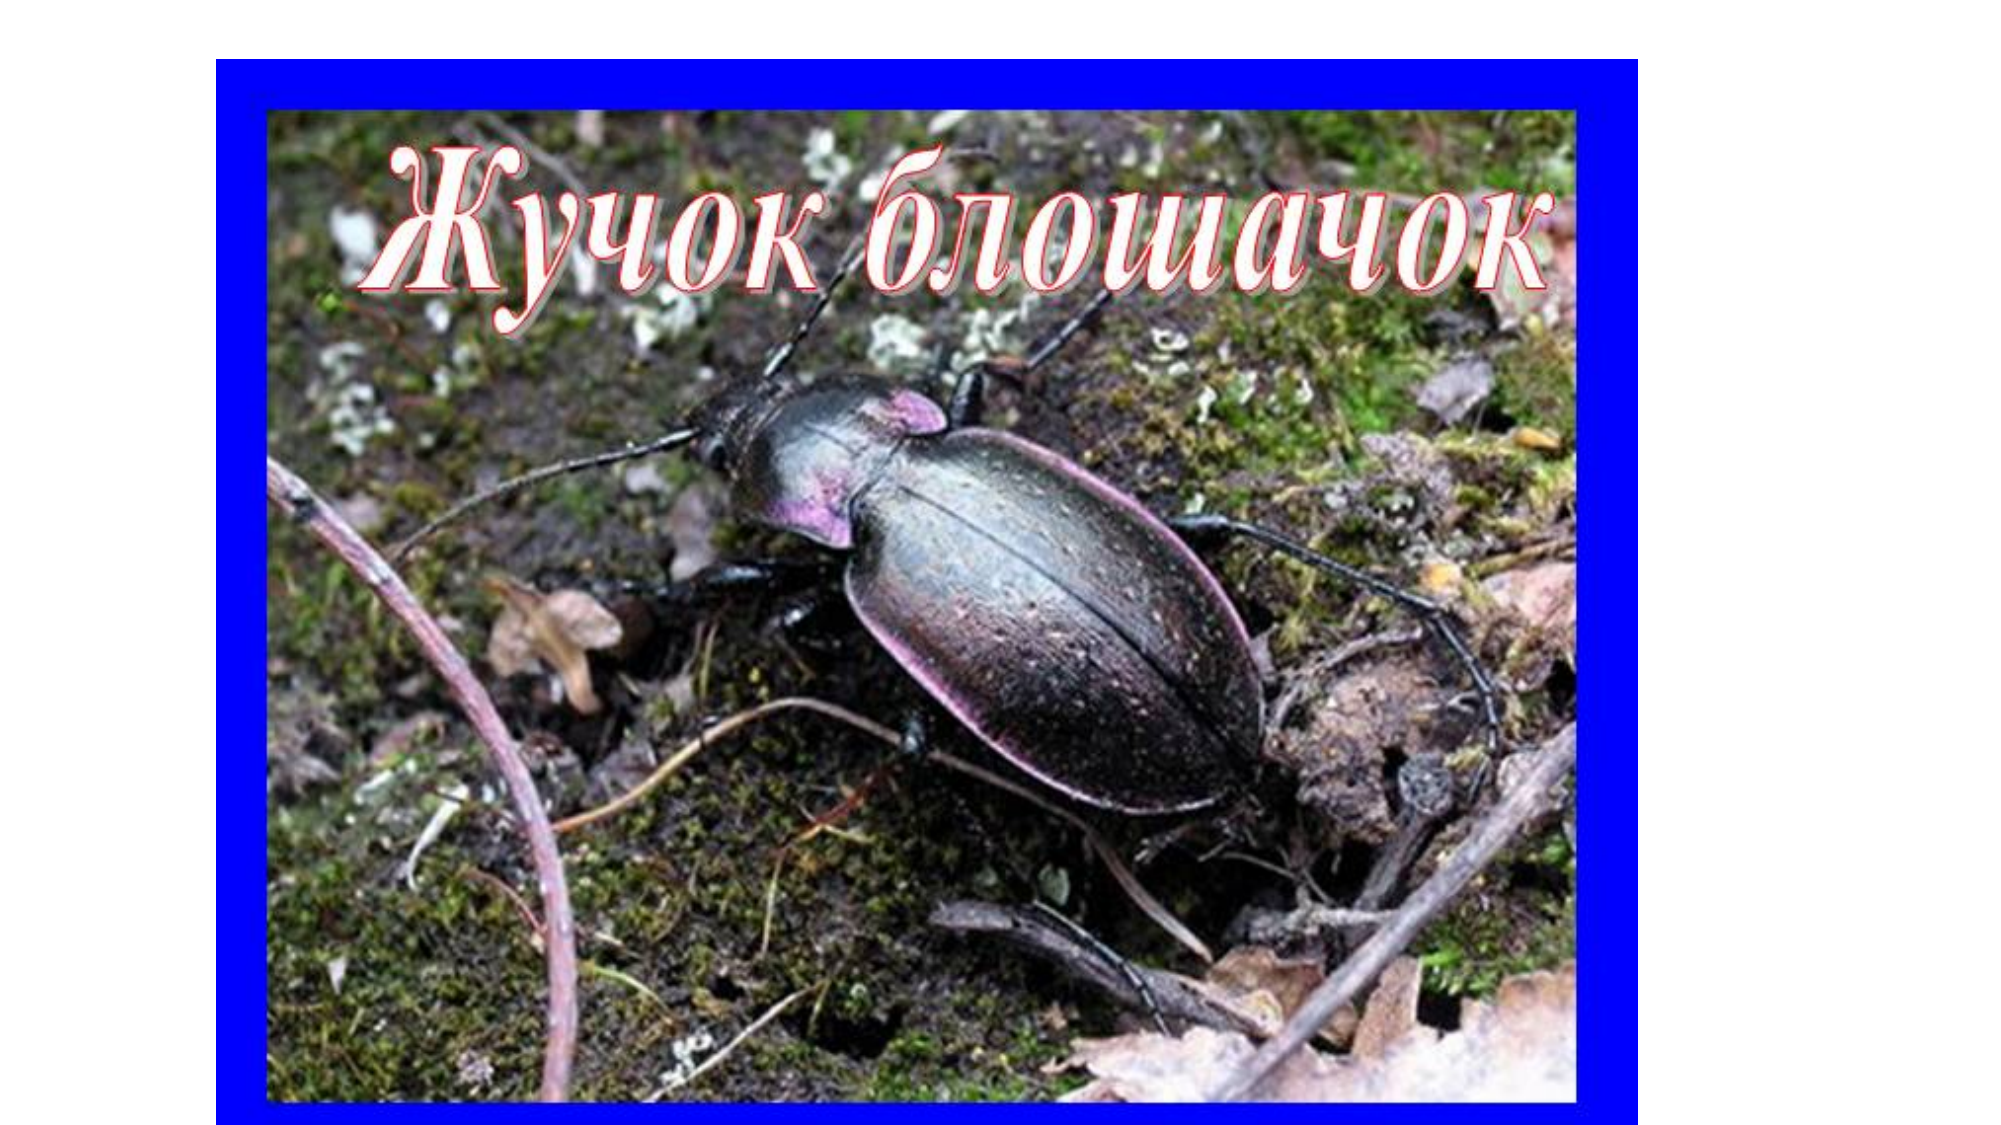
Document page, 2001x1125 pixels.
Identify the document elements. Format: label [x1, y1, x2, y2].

picture [216, 59, 1638, 1125]
